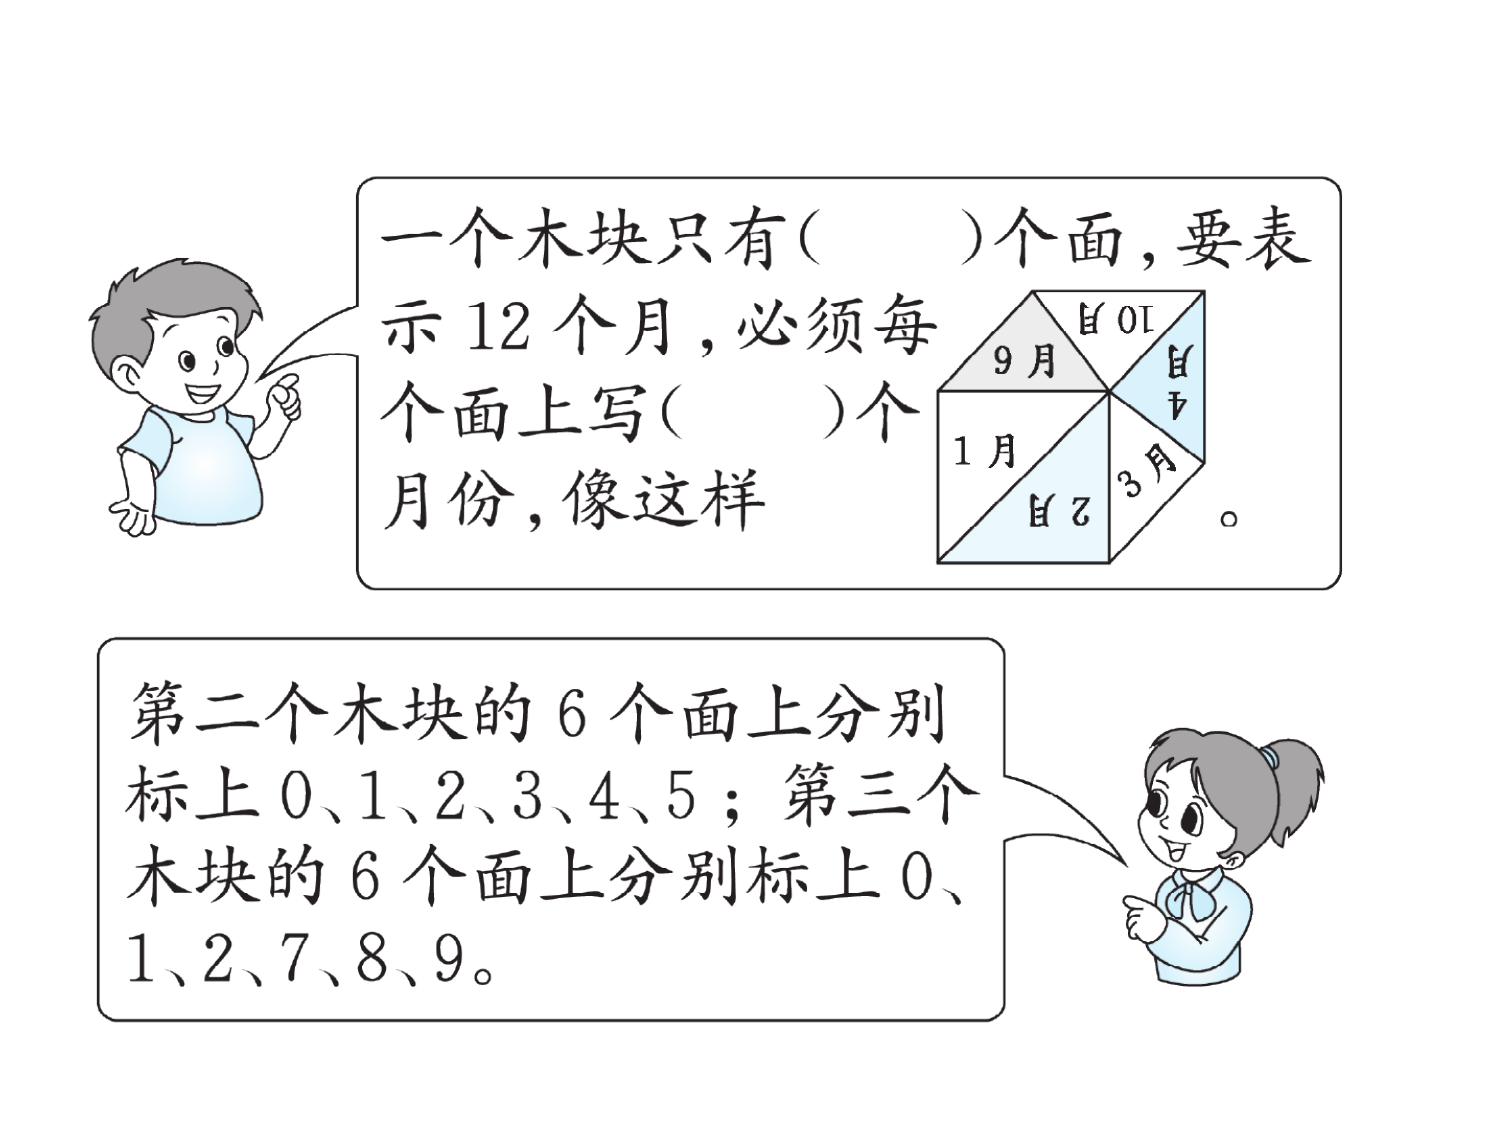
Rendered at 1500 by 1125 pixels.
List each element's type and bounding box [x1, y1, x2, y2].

picture [82, 148, 1500, 1053]
